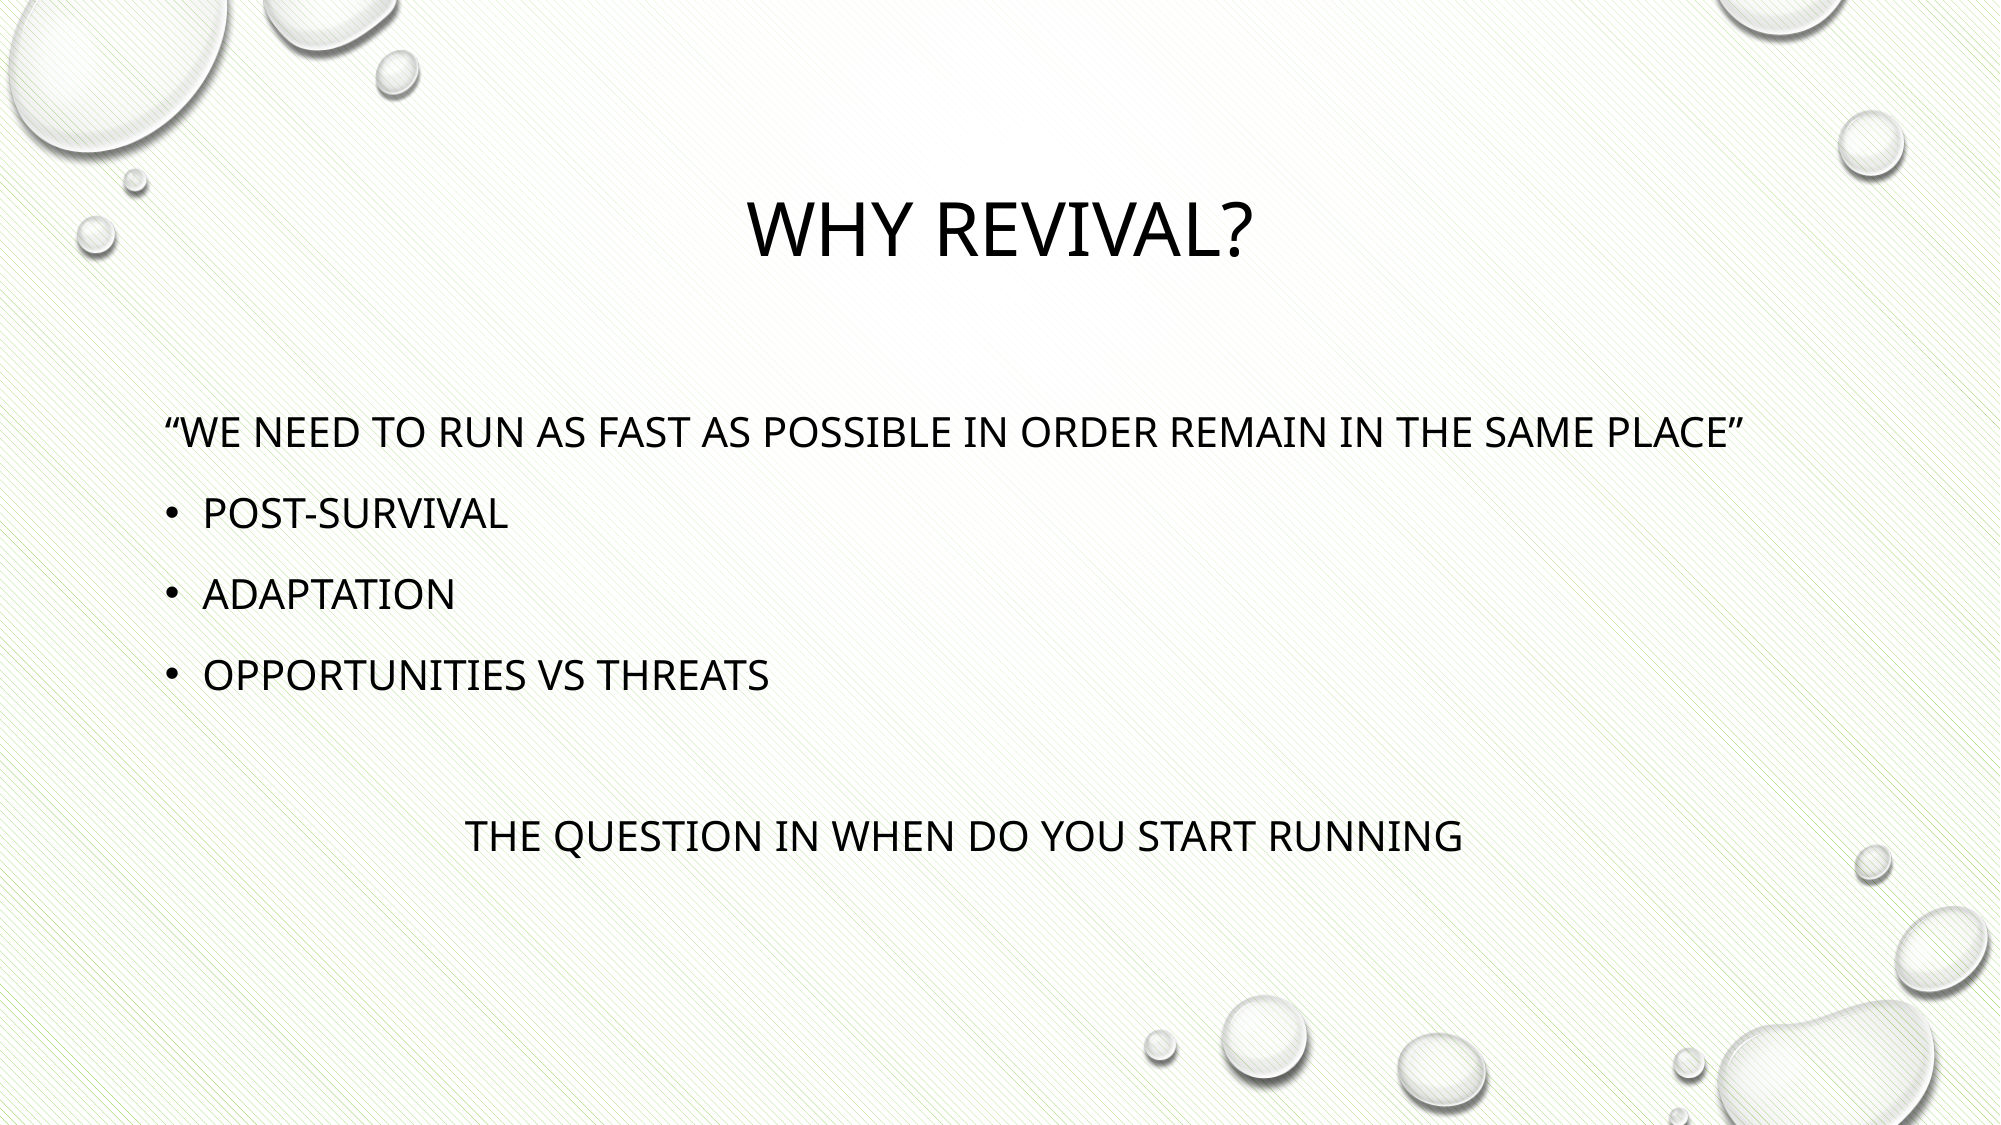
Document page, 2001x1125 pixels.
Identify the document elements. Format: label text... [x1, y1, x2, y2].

list “We need to run as fast as possible in order remain in the same place” Post-survival Adaptation Opportunities vs threats the question in when do you start running [149, 388, 1850, 950]
title Why revival? [149, 101, 1851, 364]
picture [0, 0, 2000, 1125]
